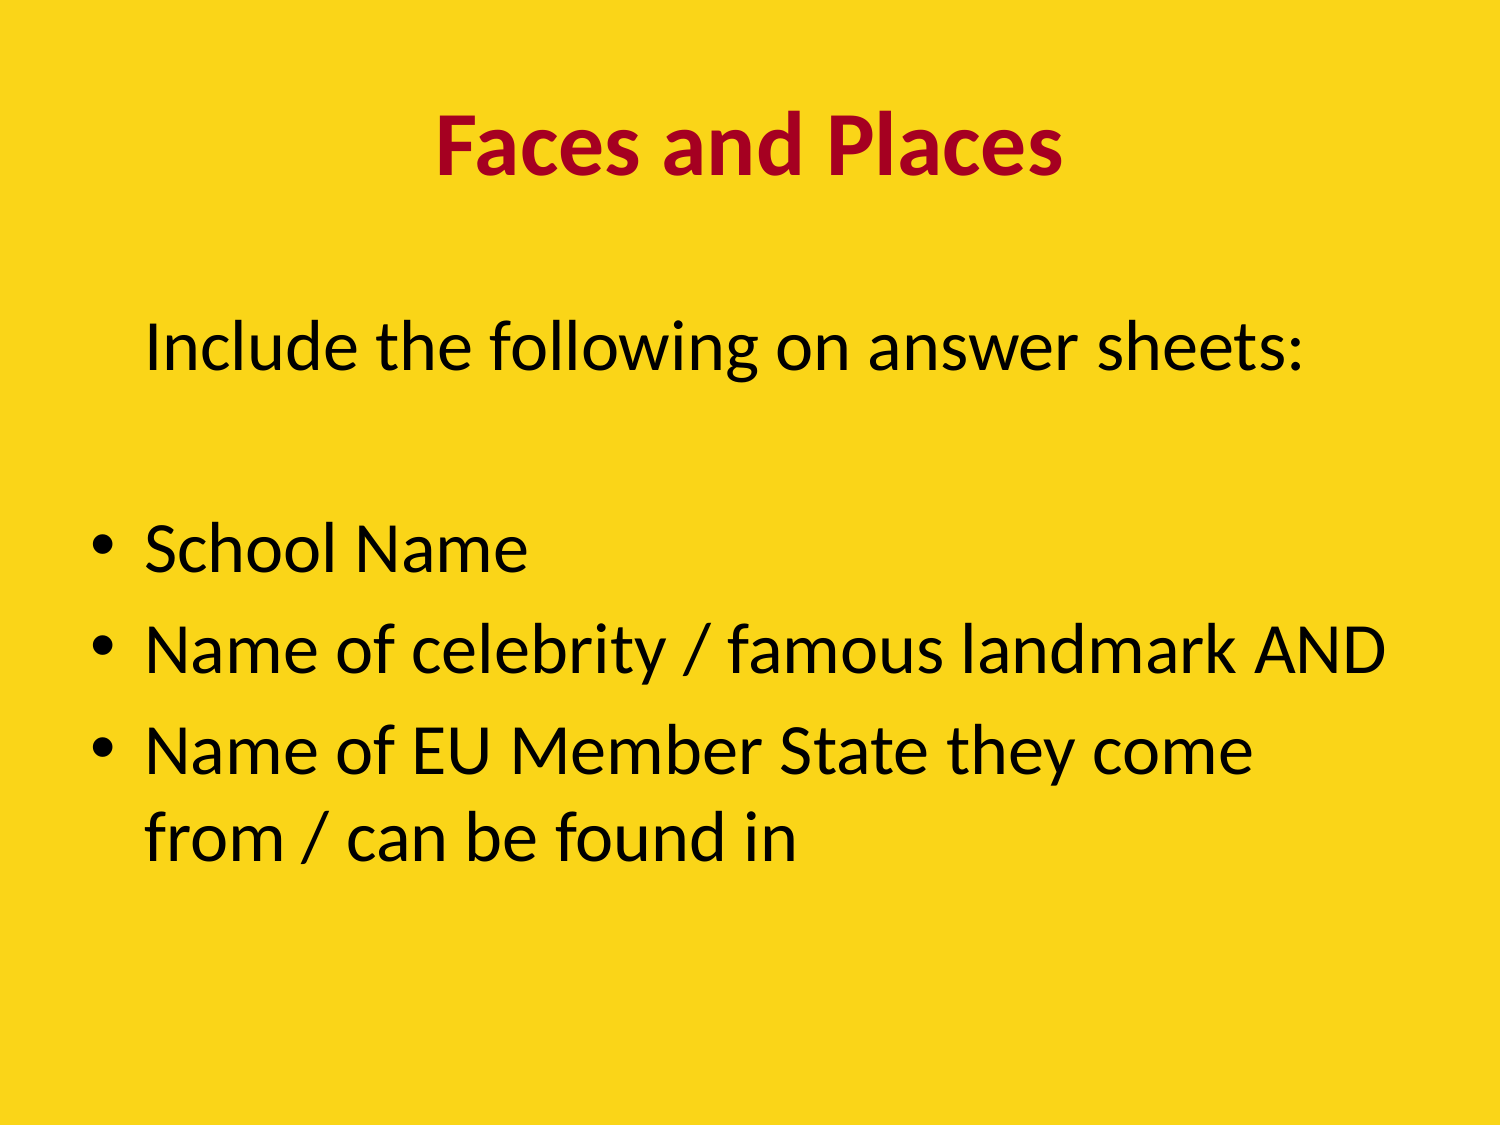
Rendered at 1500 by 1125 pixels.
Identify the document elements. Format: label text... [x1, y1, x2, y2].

title Faces and Places [74, 44, 1426, 233]
list Include the following on answer sheets: School Name Name of celebrity / famous landmark AND Name of EU Member State they come from / can be found in [74, 290, 1426, 918]
